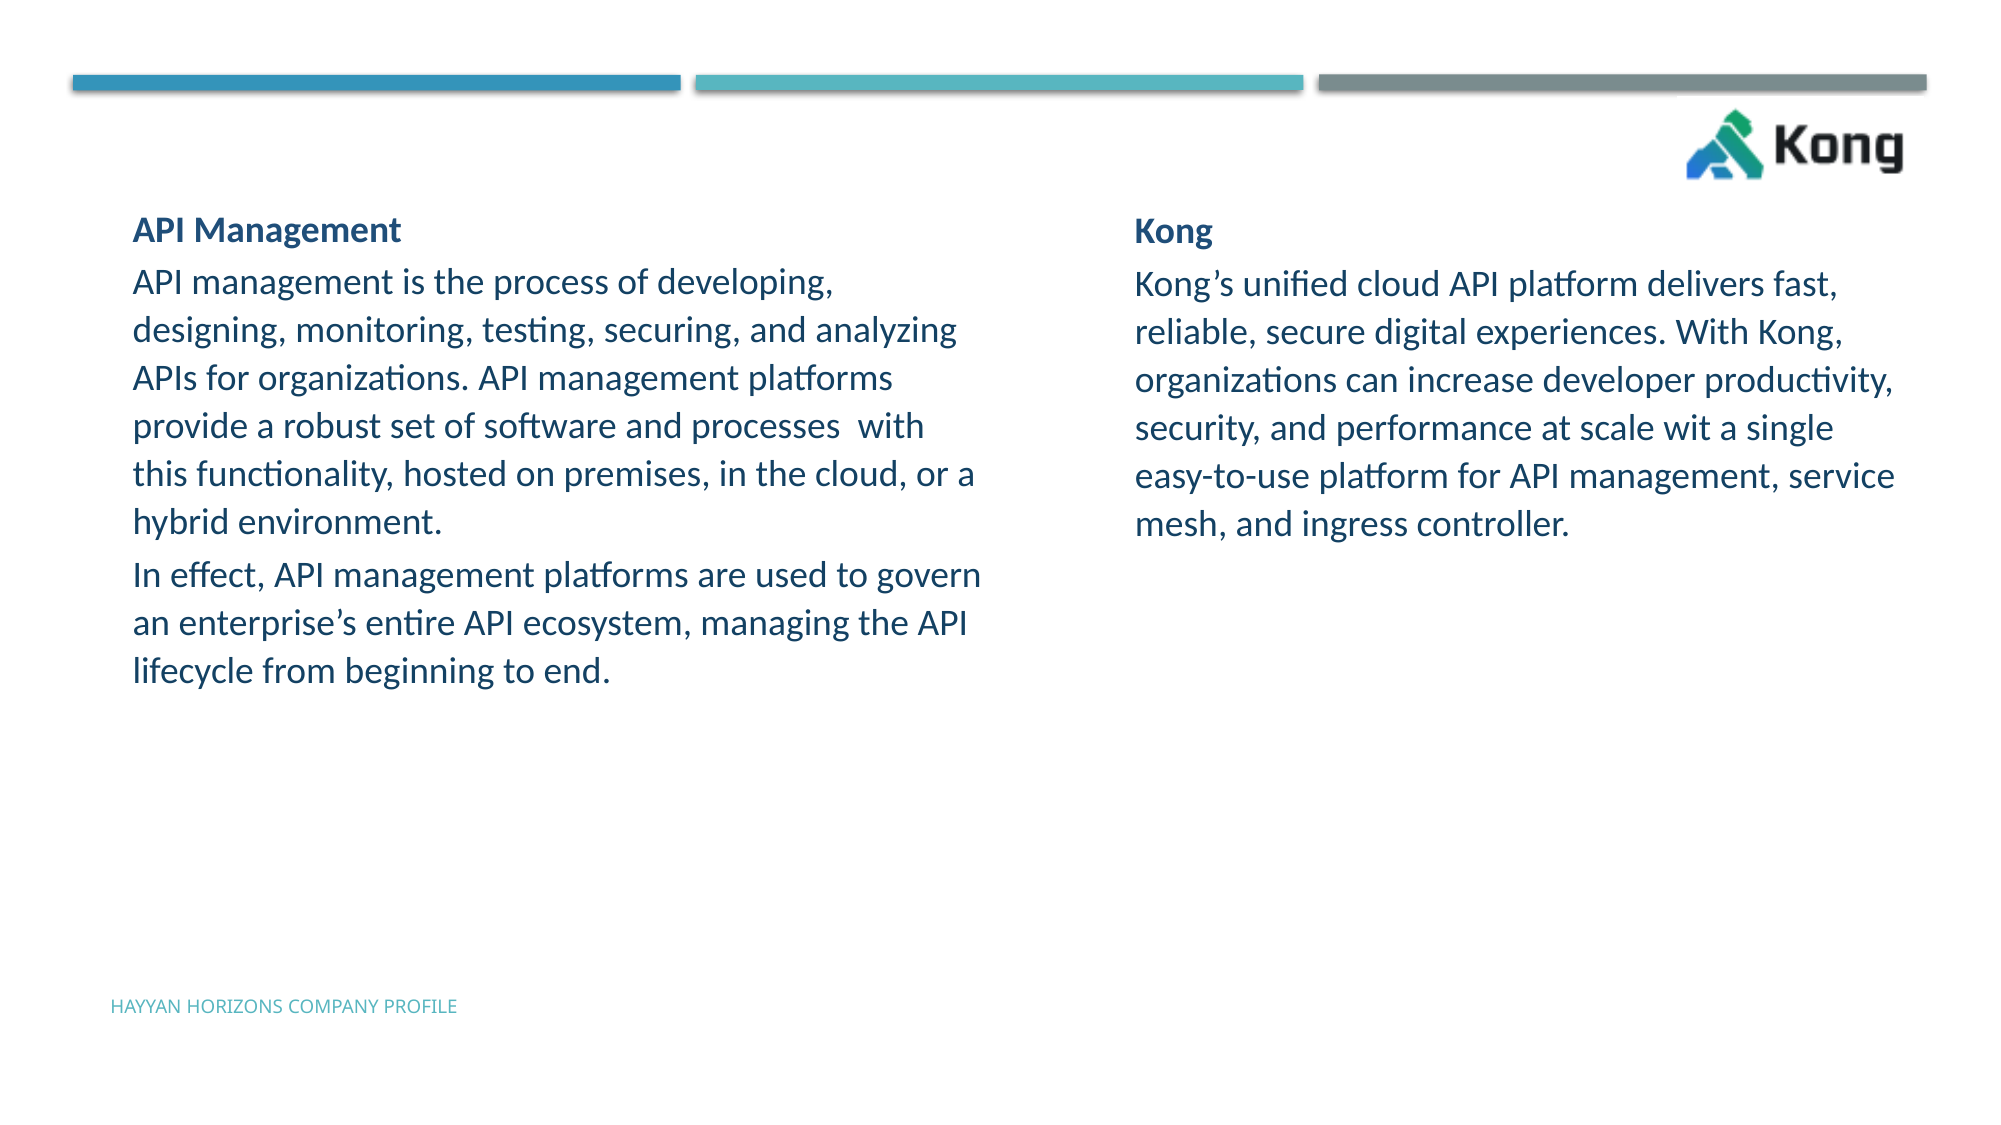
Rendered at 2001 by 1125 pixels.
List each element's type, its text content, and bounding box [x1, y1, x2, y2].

text_box Kong Kong’s unified cloud API platform delivers fast, reliable, secure digital experiences. With Kong, organizations can increase developer productivity, security, and performance at scale wit a single easy-to-use platform for API management, service mesh, and ingress controller. [1120, 195, 1936, 552]
footer Hayyan Horizons Company Profile [95, 976, 1230, 1037]
picture [1676, 96, 1925, 195]
text_box API Management API management is the process of developing, designing, monitoring, testing, securing, and analyzing APIs for organizations. API management platforms provide a robust set of software and processes with this functionality, hosted on premises, in the cloud, or a hybrid environment. In effect, API management platforms are used to govern an enterprise’s entire API ecosystem, managing the API lifecycle from beginning to end. [117, 194, 1000, 699]
